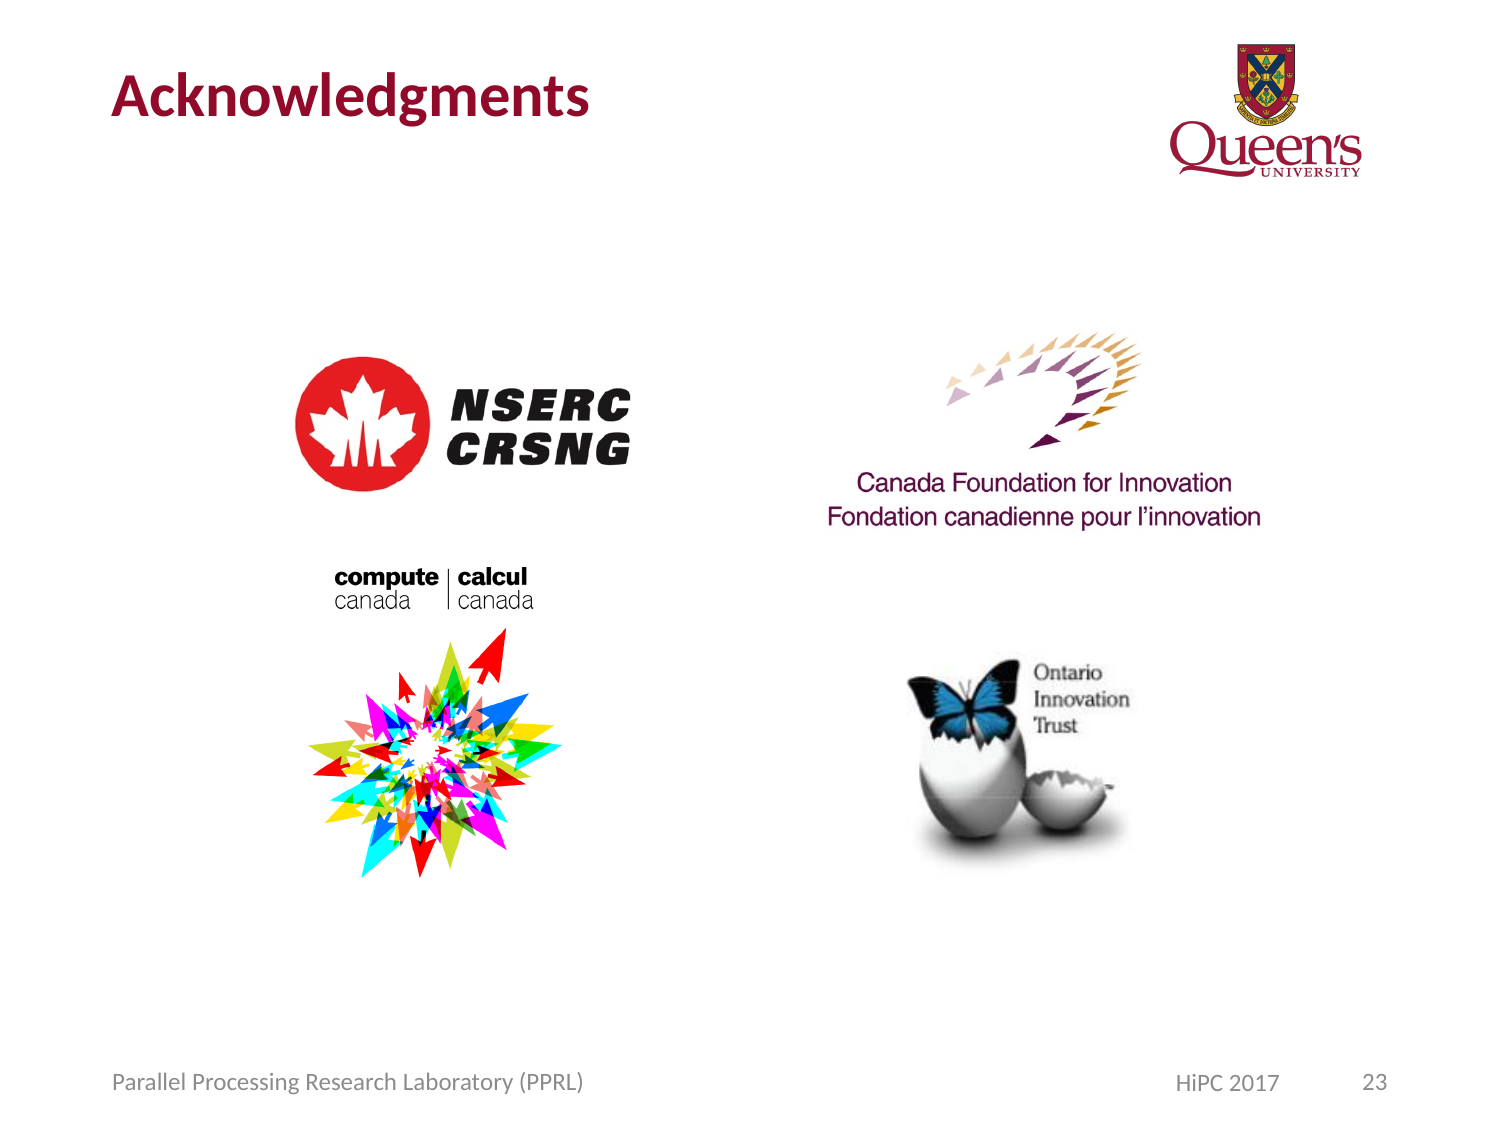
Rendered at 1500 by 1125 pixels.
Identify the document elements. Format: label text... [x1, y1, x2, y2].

footer Parallel Processing Research Laboratory (PPRL) [112, 1065, 634, 1125]
title Acknowledgments [111, 22, 1117, 178]
picture [882, 639, 1139, 888]
picture [269, 326, 660, 523]
picture [1143, 17, 1388, 204]
slide_number 23 [1288, 1065, 1388, 1125]
picture [821, 326, 1267, 536]
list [307, 561, 564, 888]
